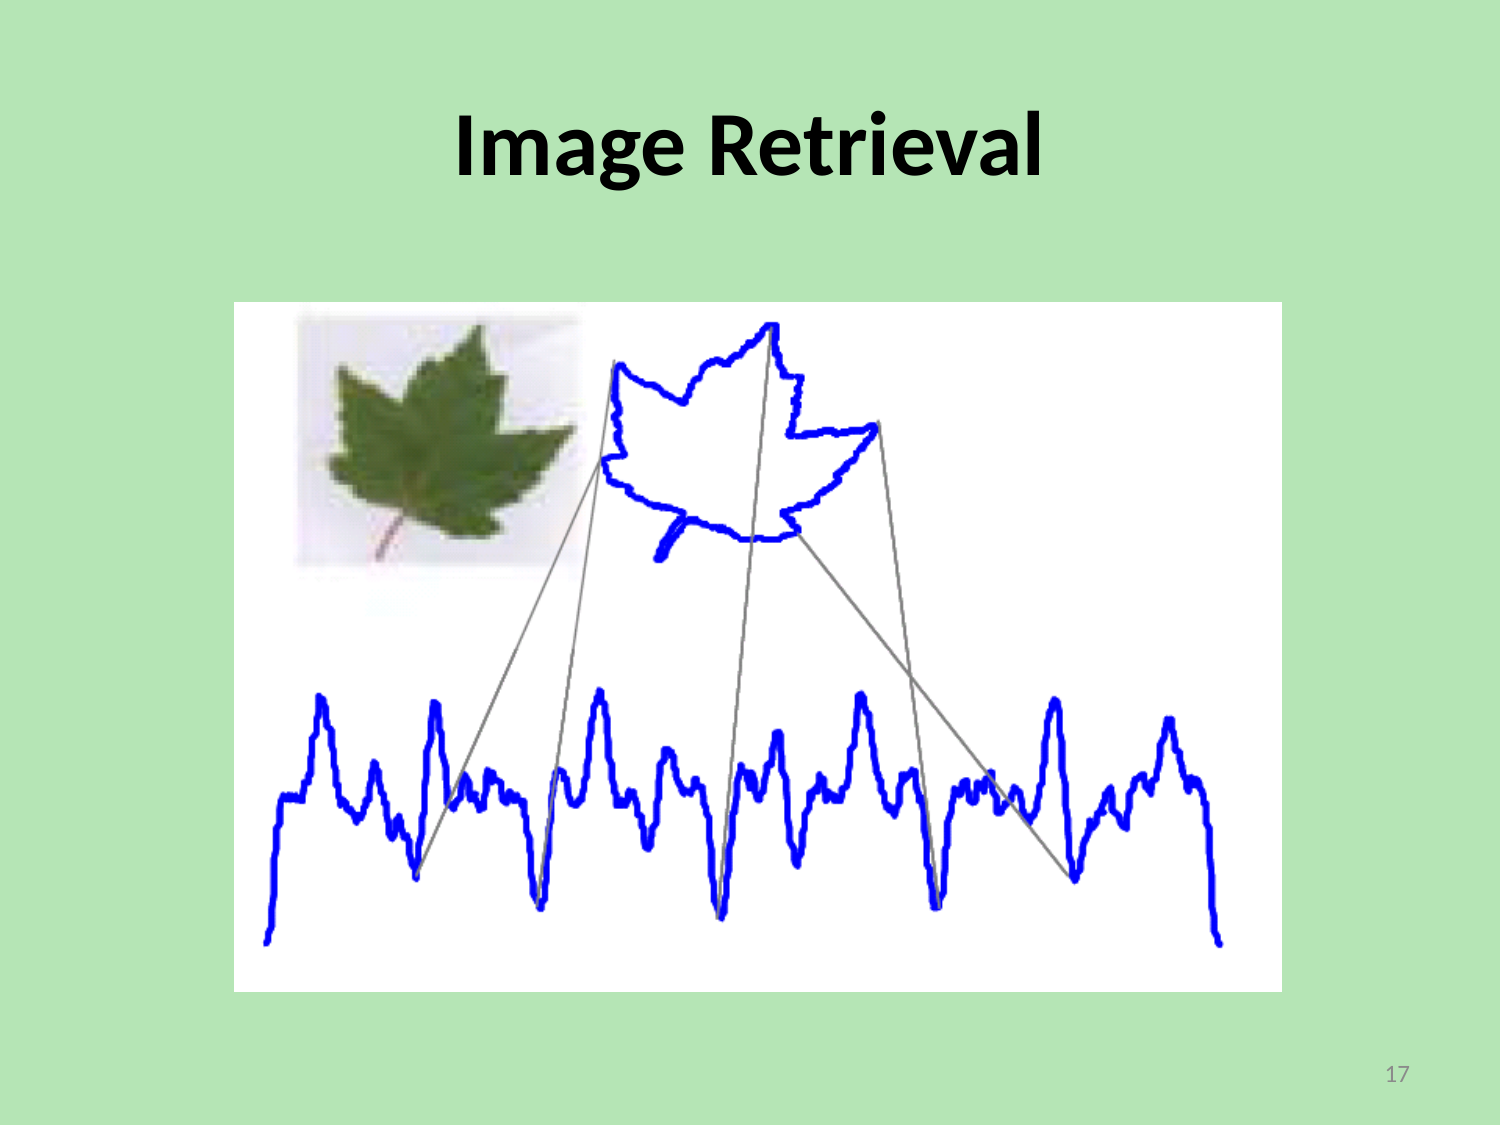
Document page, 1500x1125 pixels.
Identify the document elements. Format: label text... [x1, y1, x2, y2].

picture [234, 302, 1282, 992]
title Image Retrieval [75, 45, 1425, 233]
slide_number 17 [1074, 1042, 1425, 1103]
